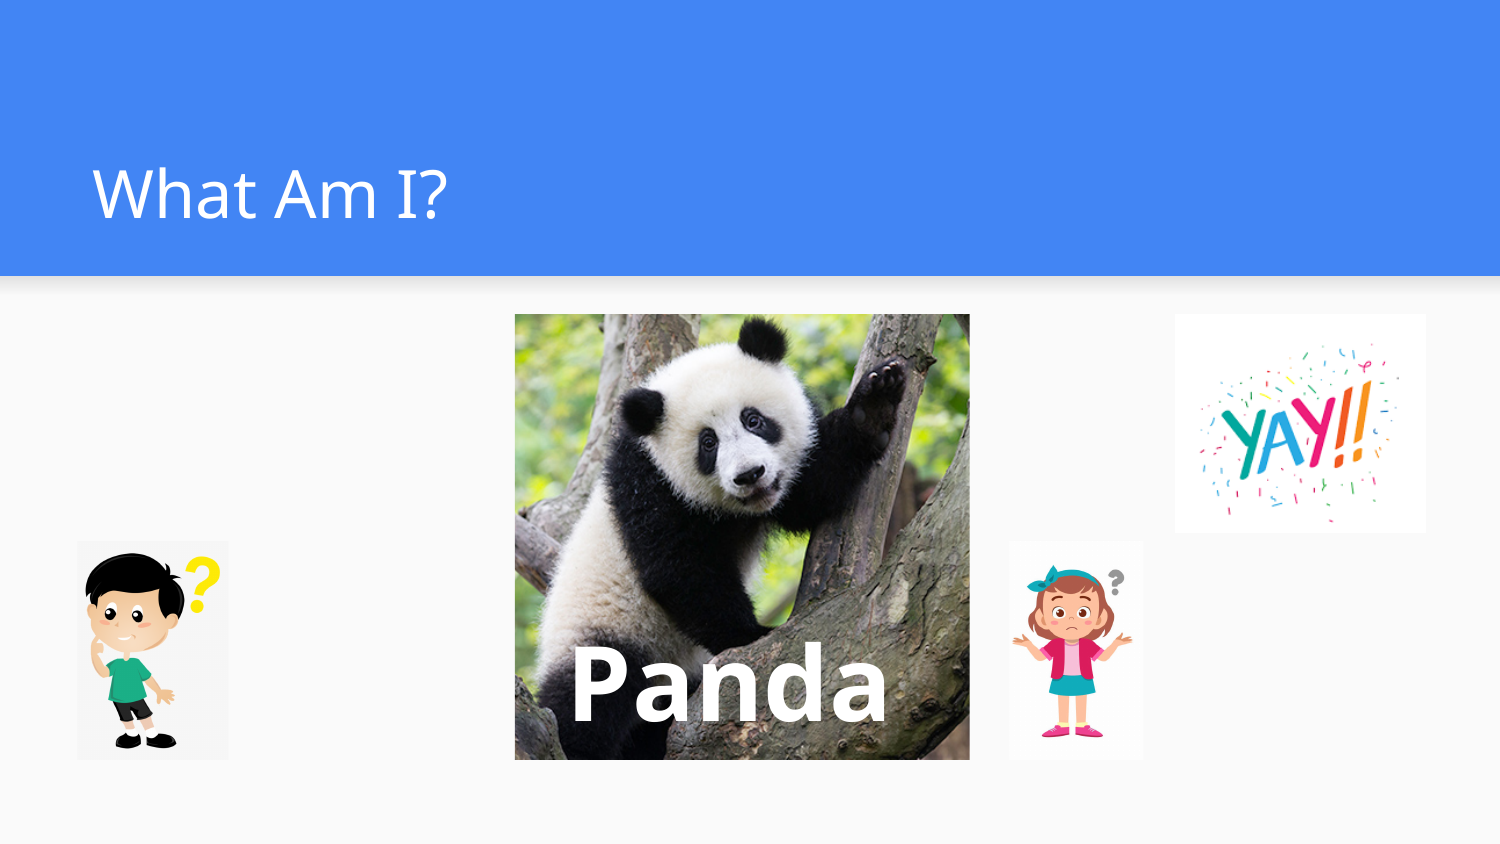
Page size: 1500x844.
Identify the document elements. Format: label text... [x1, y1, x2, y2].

picture [514, 314, 970, 760]
title What Am I? [77, 121, 1427, 248]
picture [1008, 541, 1144, 760]
picture [1174, 314, 1427, 533]
picture [77, 541, 229, 760]
